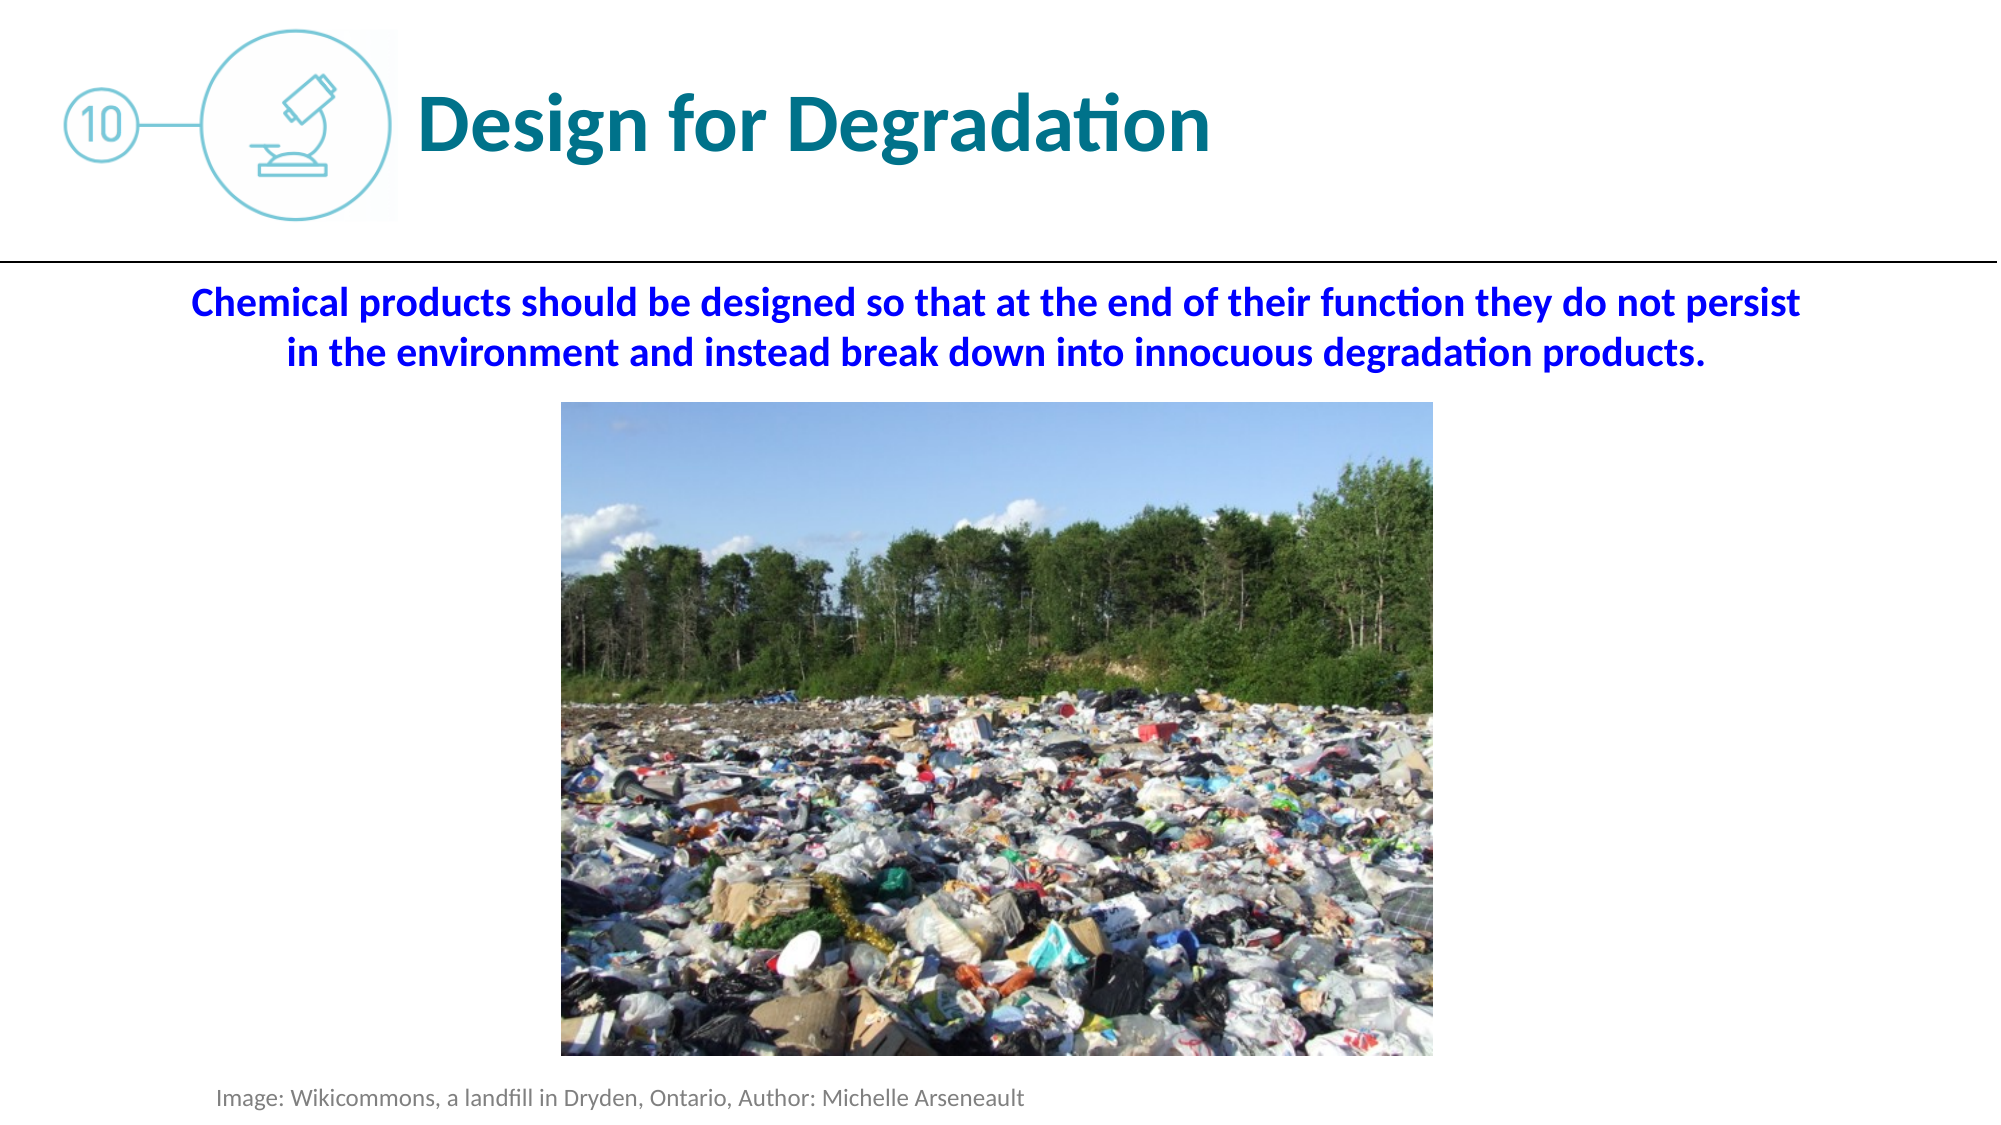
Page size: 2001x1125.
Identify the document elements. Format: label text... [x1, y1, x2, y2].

picture [49, 15, 398, 241]
picture [561, 402, 1433, 1056]
text_box Design for Degradation [402, 60, 1228, 176]
text_box Image: Wikicommons, a landfill in Dryden, Ontario, Author: Michelle Arseneault [201, 1073, 1140, 1119]
text_box Chemical products should be designed so that at the end of their function they do not persist in the environment and instead break down into innocuous degradation products. [166, 267, 1828, 383]
